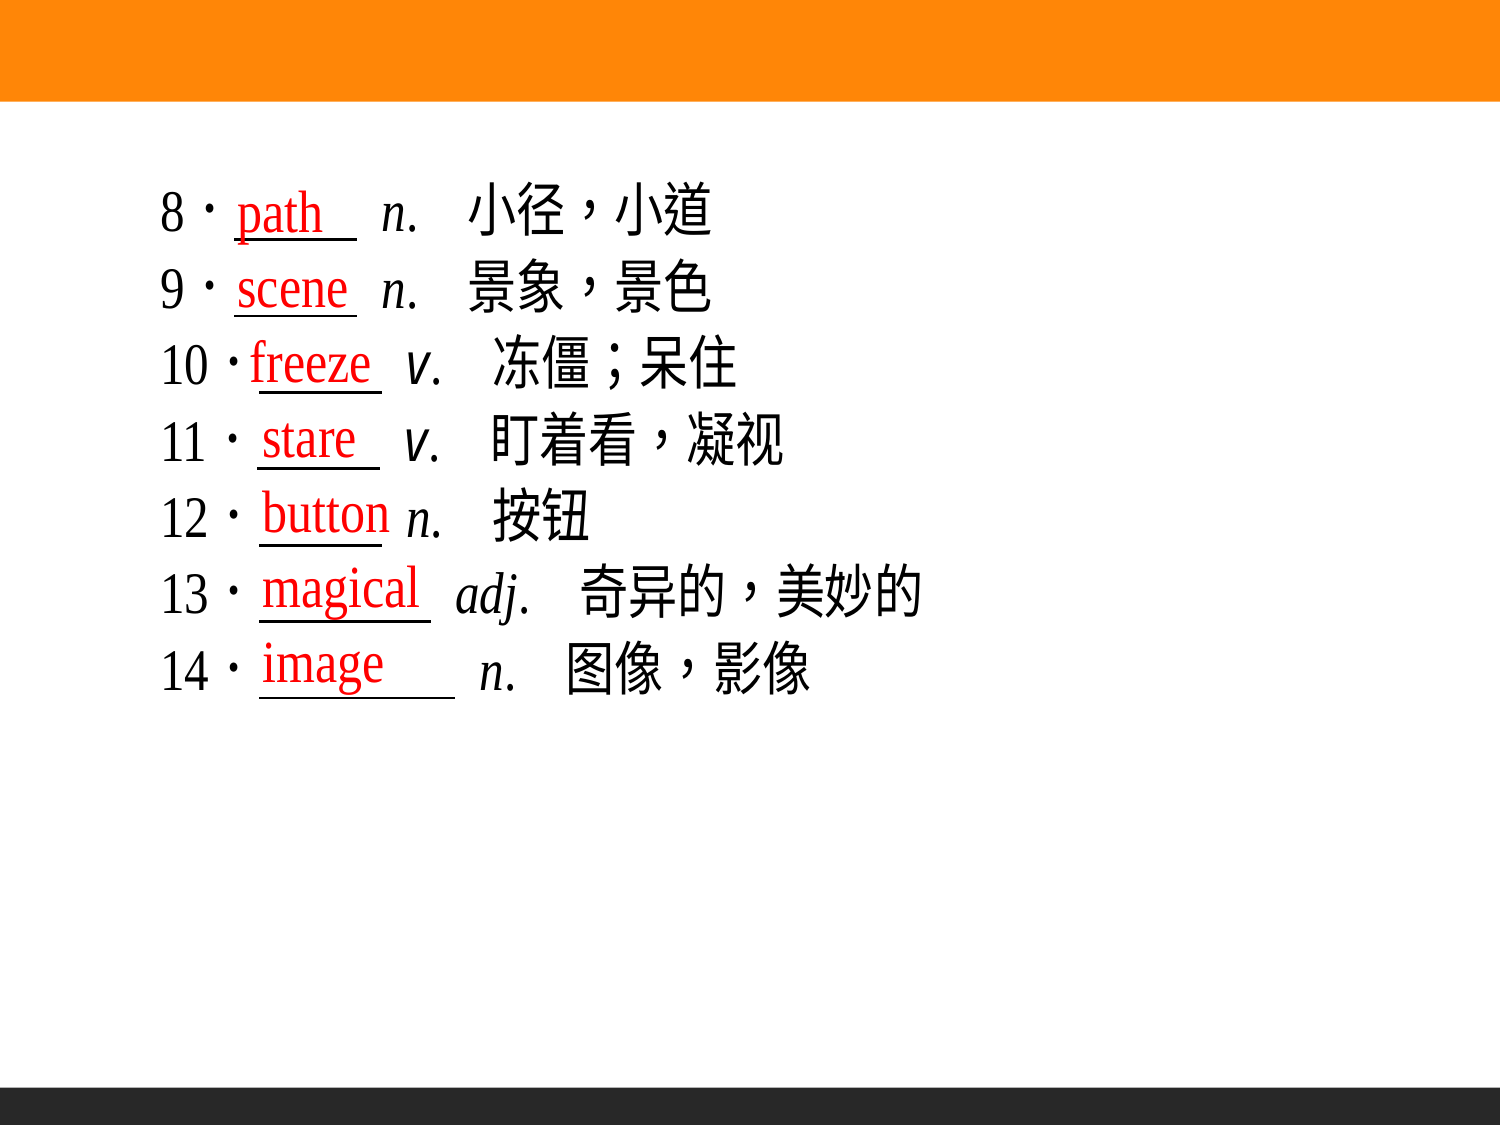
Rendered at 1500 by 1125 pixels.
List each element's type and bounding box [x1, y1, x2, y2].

text_box [249, 322, 1116, 401]
text_box [62, 172, 1419, 962]
text_box [237, 172, 1103, 246]
text_box [262, 547, 1128, 622]
text_box [262, 622, 1128, 701]
text_box [237, 247, 1103, 326]
text_box [262, 472, 1128, 547]
text_box [262, 397, 1128, 471]
